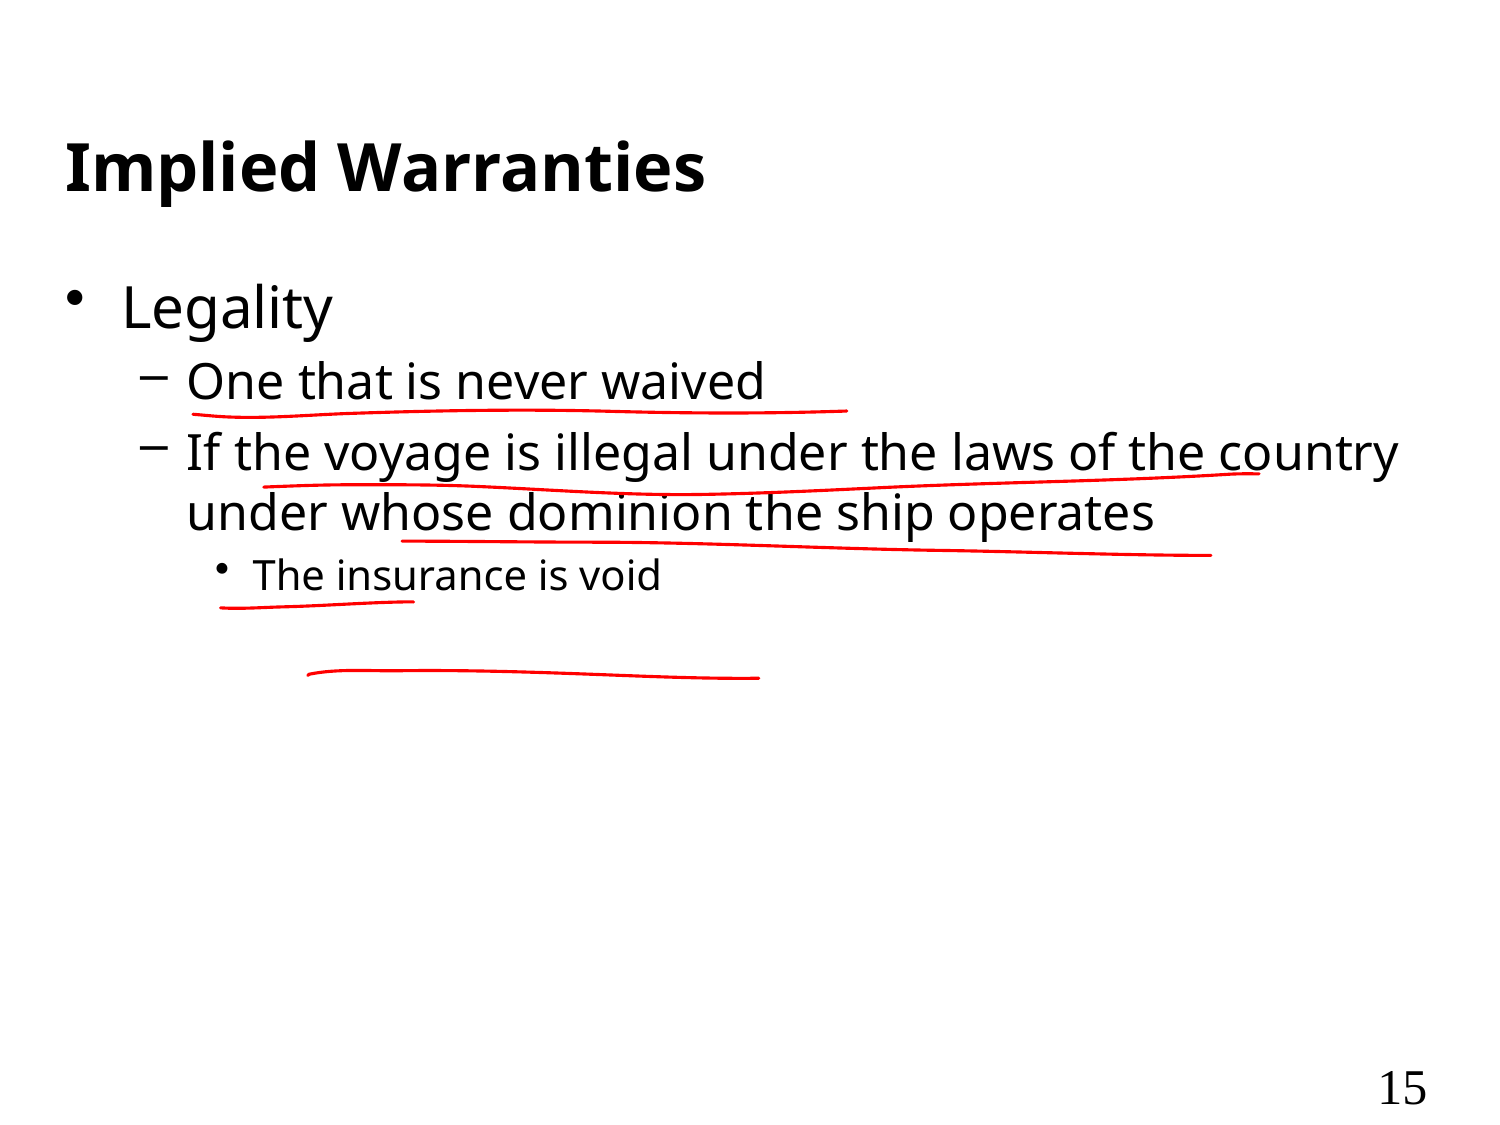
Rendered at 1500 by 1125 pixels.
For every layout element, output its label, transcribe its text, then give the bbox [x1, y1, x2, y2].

title Implied Warranties [50, 49, 1463, 213]
list Legality One that is never waived If the voyage is illegal under the laws of the country under whose dominion the ship operates The insurance is void [50, 262, 1411, 1013]
slide_number 15 [1362, 1046, 1500, 1125]
